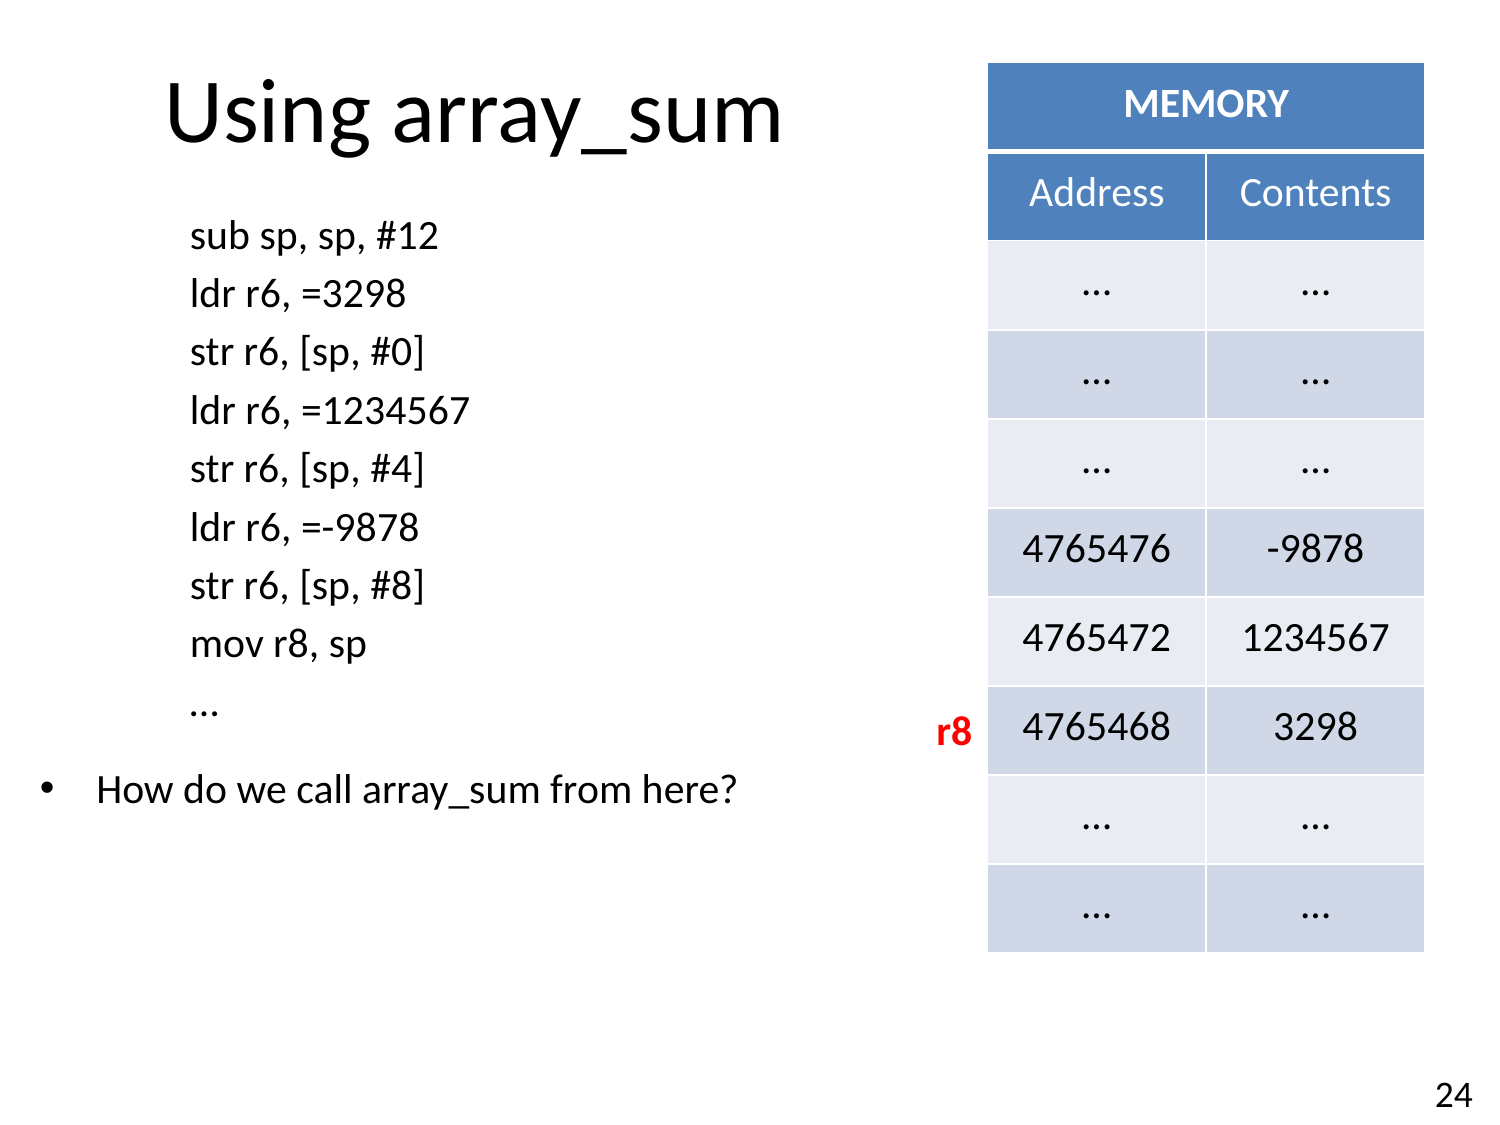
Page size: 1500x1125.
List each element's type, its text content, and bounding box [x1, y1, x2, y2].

table_cell Contents [1207, 154, 1424, 240]
list sub sp, sp, #12 ldr r6, =3298 str r6, [sp, #0] ldr r6, =1234567 str r6, [sp, #4] ldr r6, =-9878 str r6, [sp, #8] mov r8, sp … How do we call array_sum from here? [24, 200, 950, 1025]
table_cell … [988, 865, 1205, 952]
table_cell … [1207, 331, 1424, 418]
table_cell … [988, 420, 1205, 507]
table_cell 4765476 [988, 509, 1205, 596]
text_box r8 [921, 696, 988, 762]
table_cell … [1207, 865, 1424, 952]
table_cell … [1207, 776, 1424, 863]
table_cell -9878 [1207, 509, 1424, 596]
table_header MEMORY [988, 63, 1424, 149]
table_cell … [988, 776, 1205, 863]
table_cell … [1207, 420, 1424, 507]
title Using array_sum [75, 12, 875, 200]
slide_number 24 [1137, 1062, 1488, 1123]
table_cell … [988, 331, 1205, 418]
table_cell Address [988, 154, 1205, 240]
table_cell 1234567 [1207, 598, 1424, 685]
table_cell 3298 [1207, 687, 1424, 774]
table_cell … [988, 241, 1205, 329]
table_cell 4765468 [988, 687, 1205, 774]
table_cell … [1207, 241, 1424, 329]
table_cell 4765472 [988, 598, 1205, 685]
